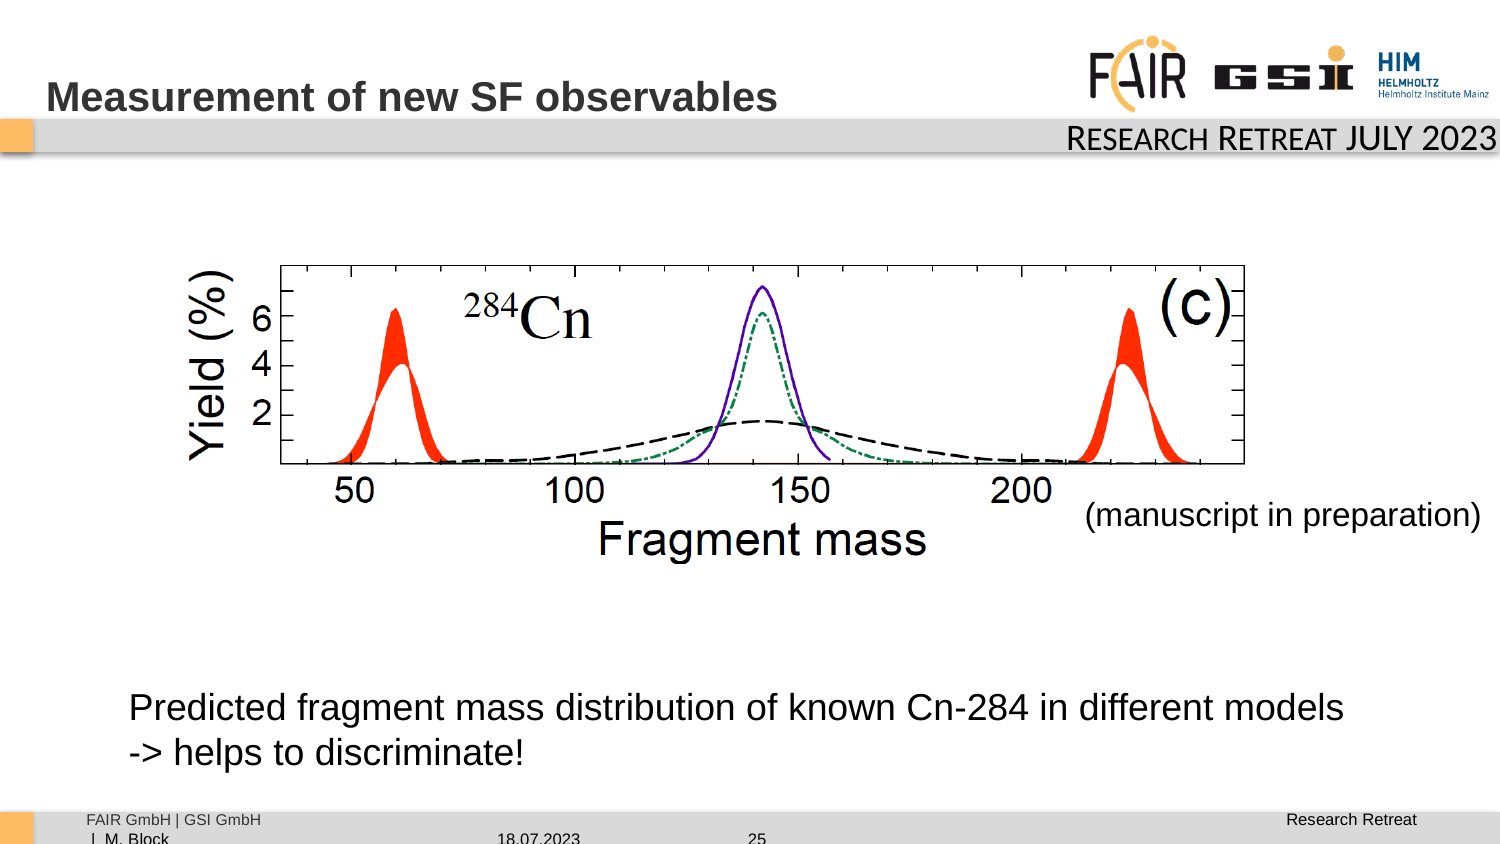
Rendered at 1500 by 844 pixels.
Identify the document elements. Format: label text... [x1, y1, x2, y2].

picture [1089, 33, 1186, 114]
text_box (manuscript in preparation) [1251, 485, 1498, 541]
list Measurement of new SF observables [30, 12, 1027, 128]
picture [1213, 43, 1354, 91]
picture [180, 263, 1247, 564]
text_box Predicted fragment mass distribution of known Cn-284 in different models -> helps to discriminate! [113, 674, 1427, 780]
picture [1365, 36, 1500, 113]
